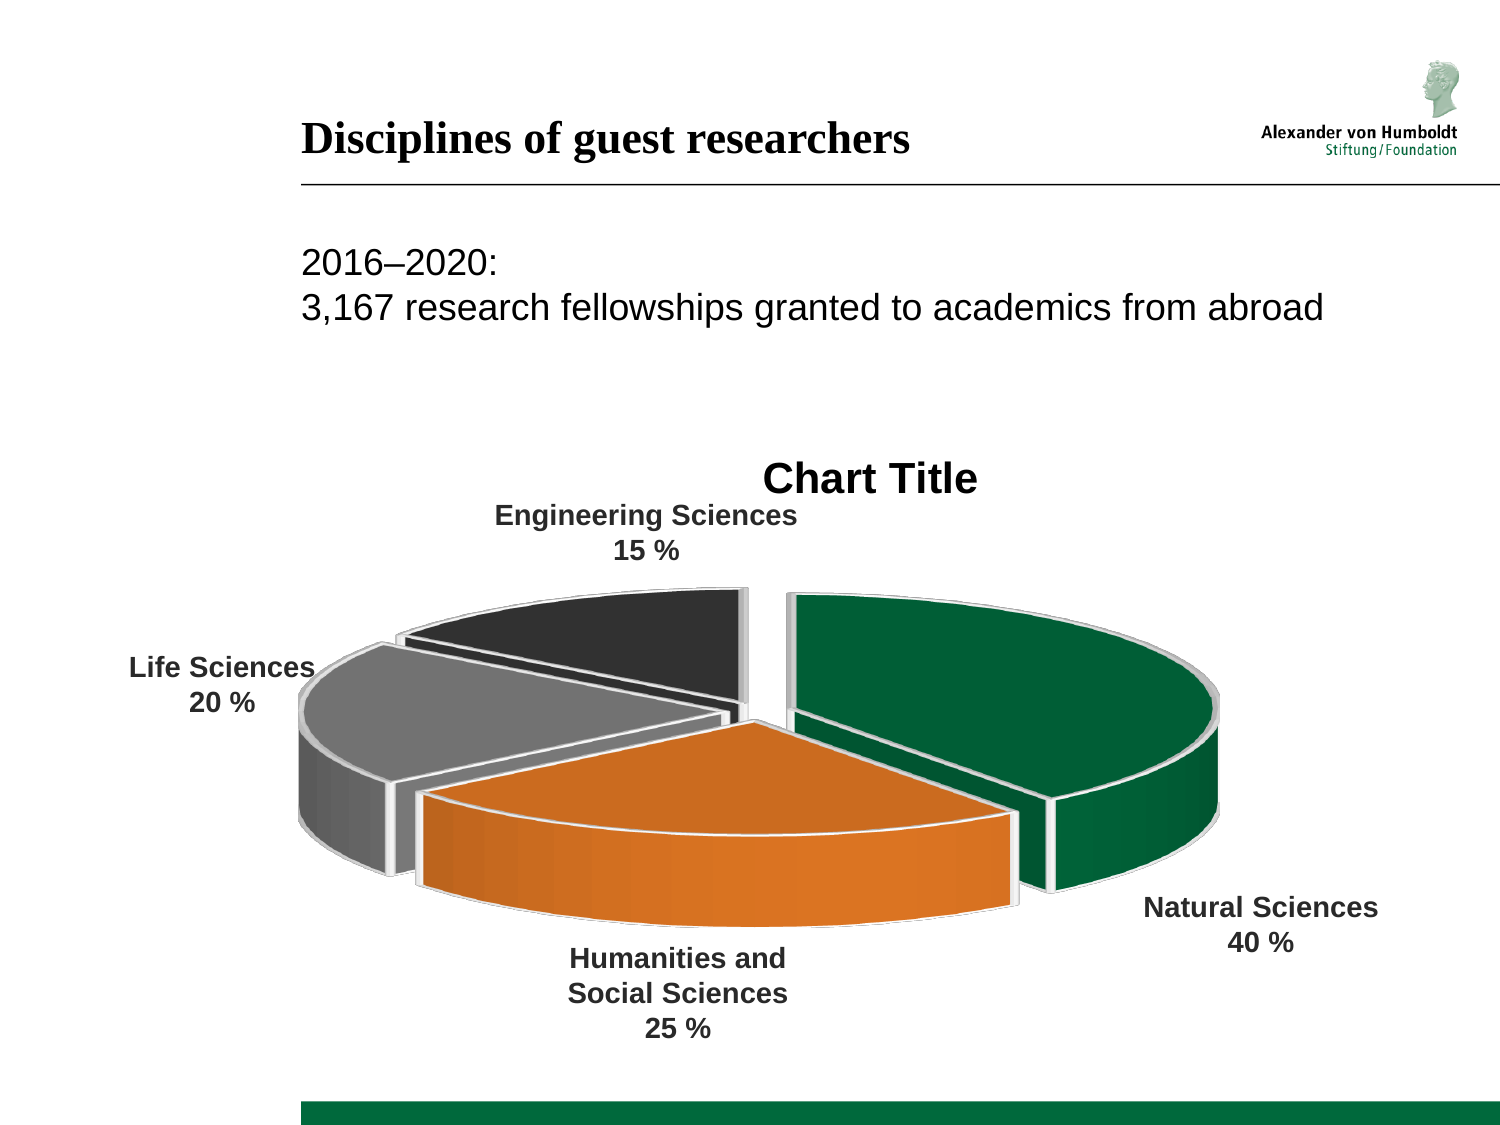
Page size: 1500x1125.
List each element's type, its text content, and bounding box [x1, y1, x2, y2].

picture [1262, 60, 1459, 158]
text_box Life Sciences 20 % [48, 640, 293, 726]
text_box 2016–2020: 3,167 research fellowships granted to academics from abroad [301, 237, 1459, 402]
title Disciplines of guest researchers [301, 0, 1262, 185]
chart [298, 420, 1444, 1053]
